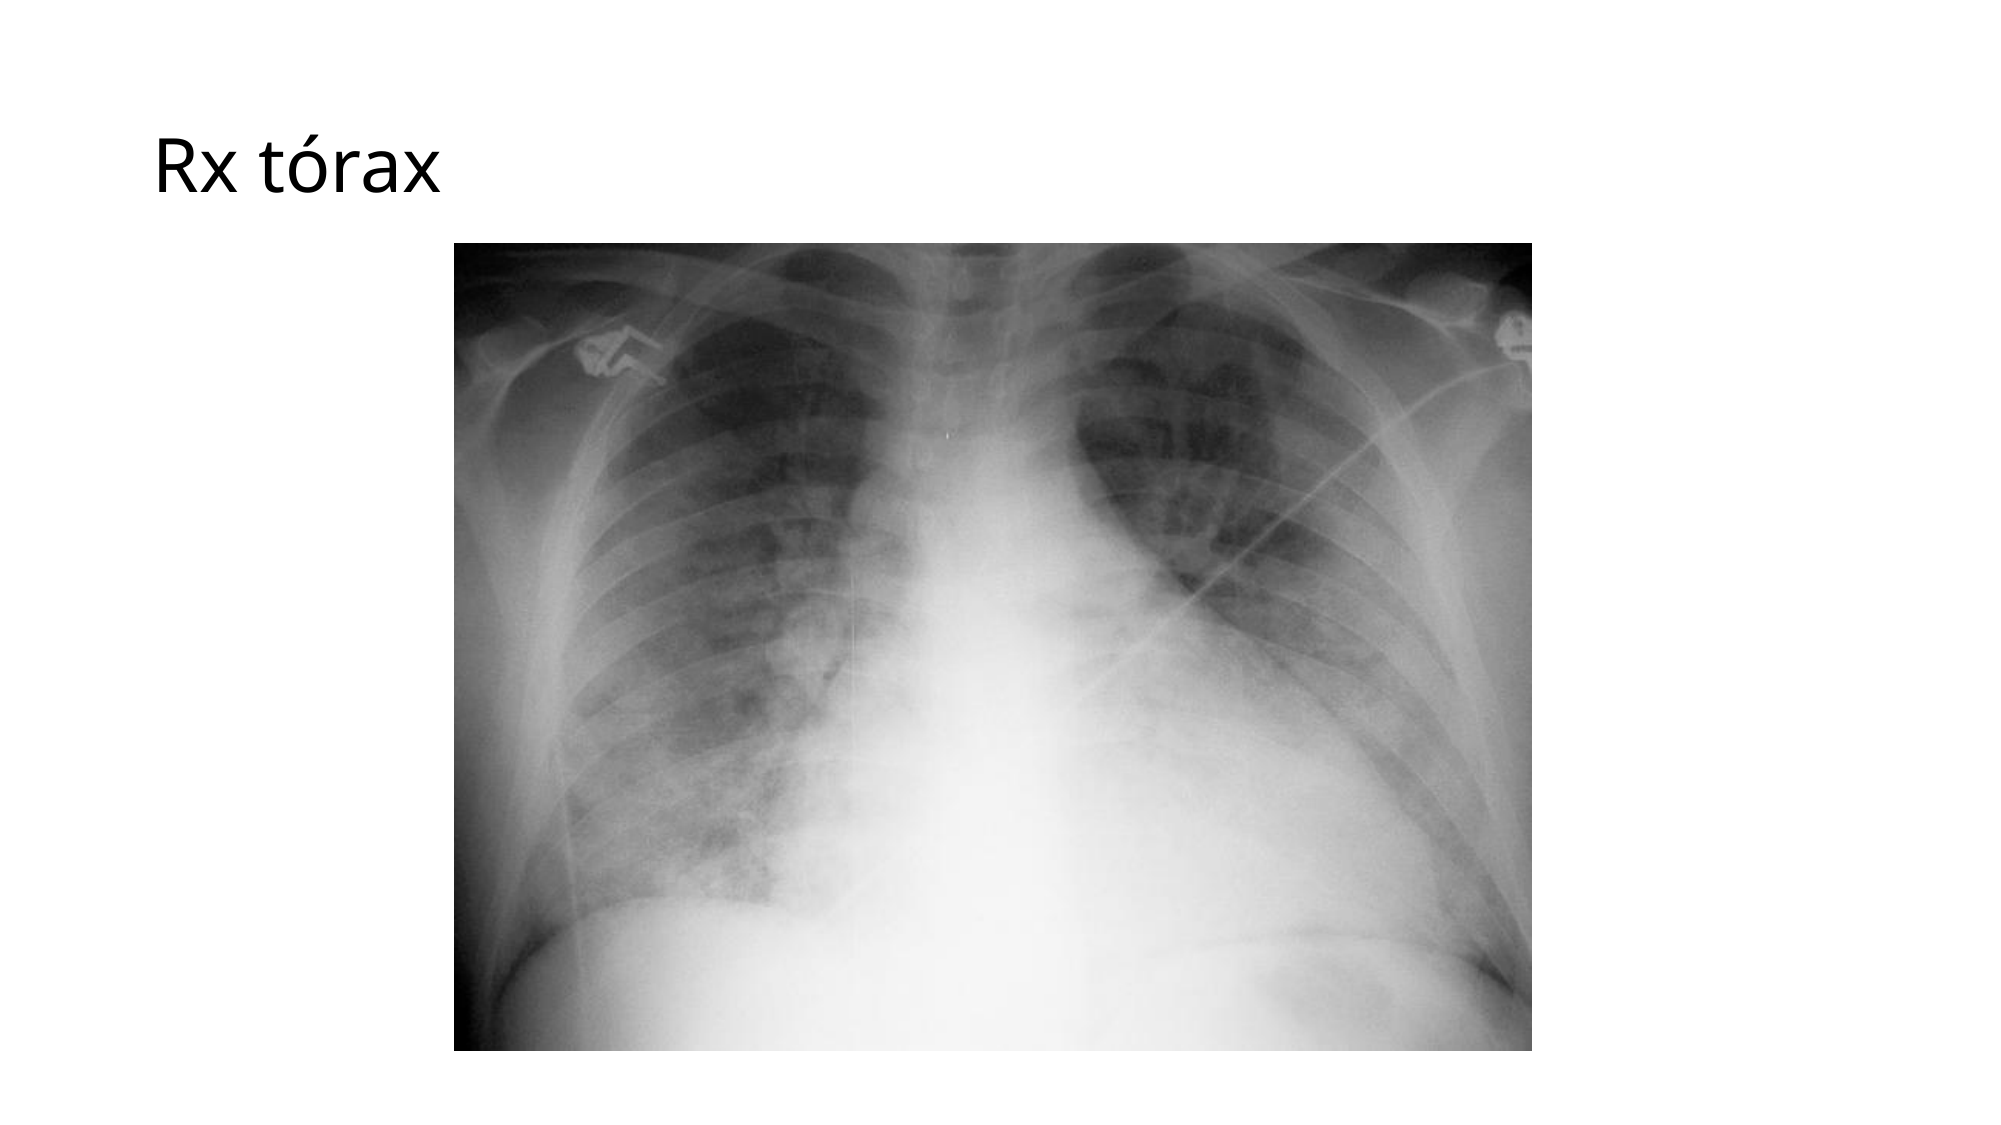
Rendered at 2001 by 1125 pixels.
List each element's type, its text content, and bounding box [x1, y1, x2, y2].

picture [453, 243, 1532, 1051]
title Rx tórax [137, 59, 1863, 278]
